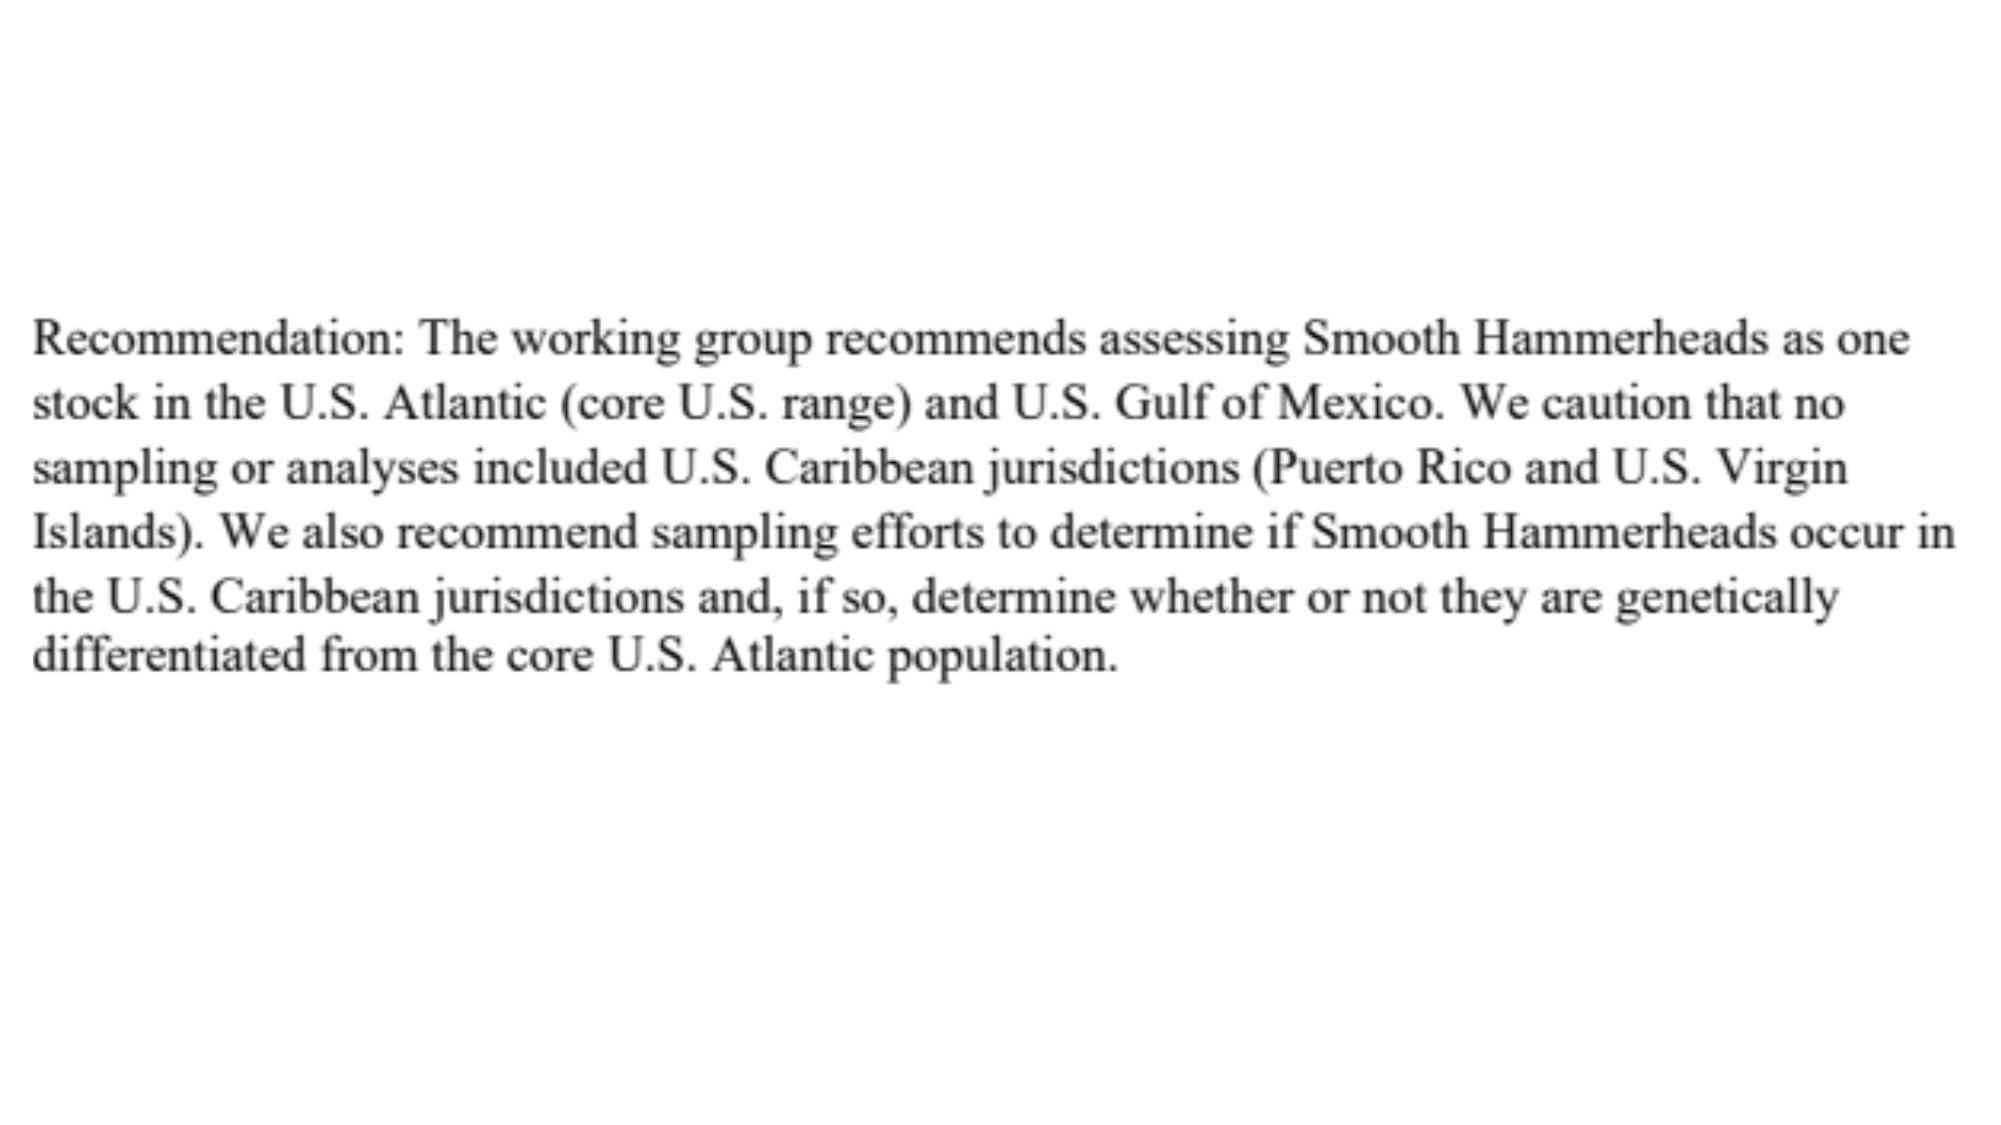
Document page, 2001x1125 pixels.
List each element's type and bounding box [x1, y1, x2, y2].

picture [32, 307, 2000, 818]
